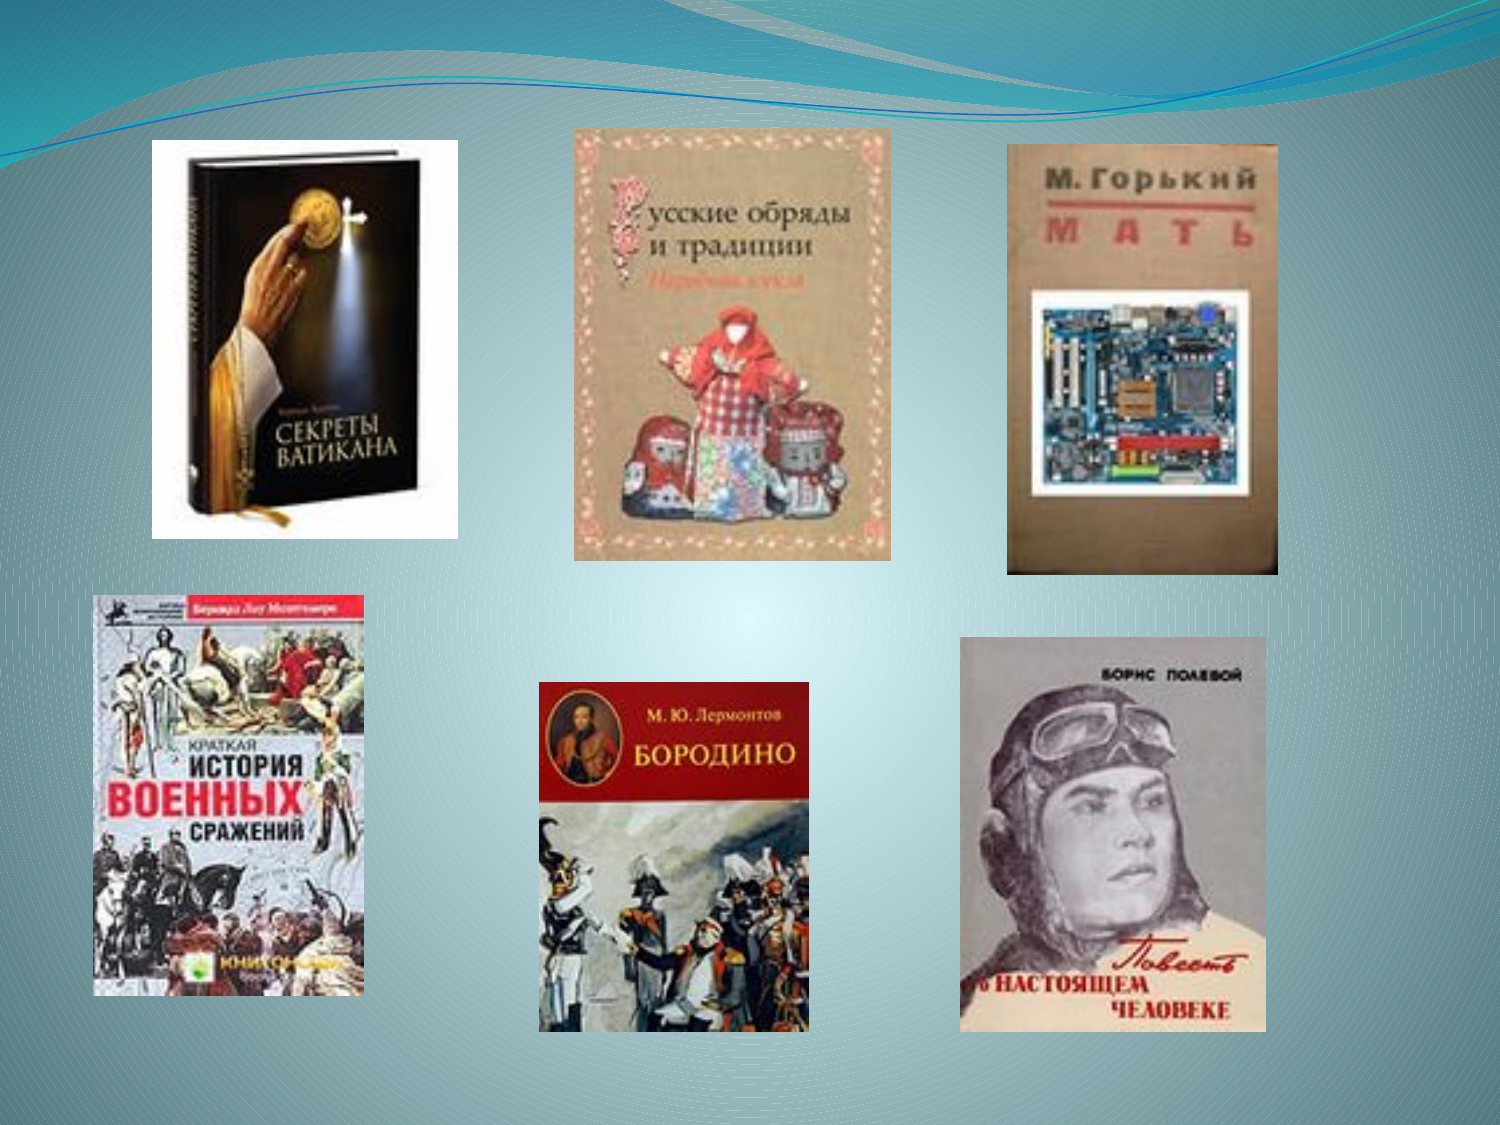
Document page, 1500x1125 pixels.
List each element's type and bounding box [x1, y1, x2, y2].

picture [1007, 143, 1278, 575]
picture [538, 682, 809, 1032]
picture [93, 595, 364, 997]
picture [573, 128, 891, 561]
picture [152, 140, 459, 540]
picture [960, 636, 1266, 1032]
